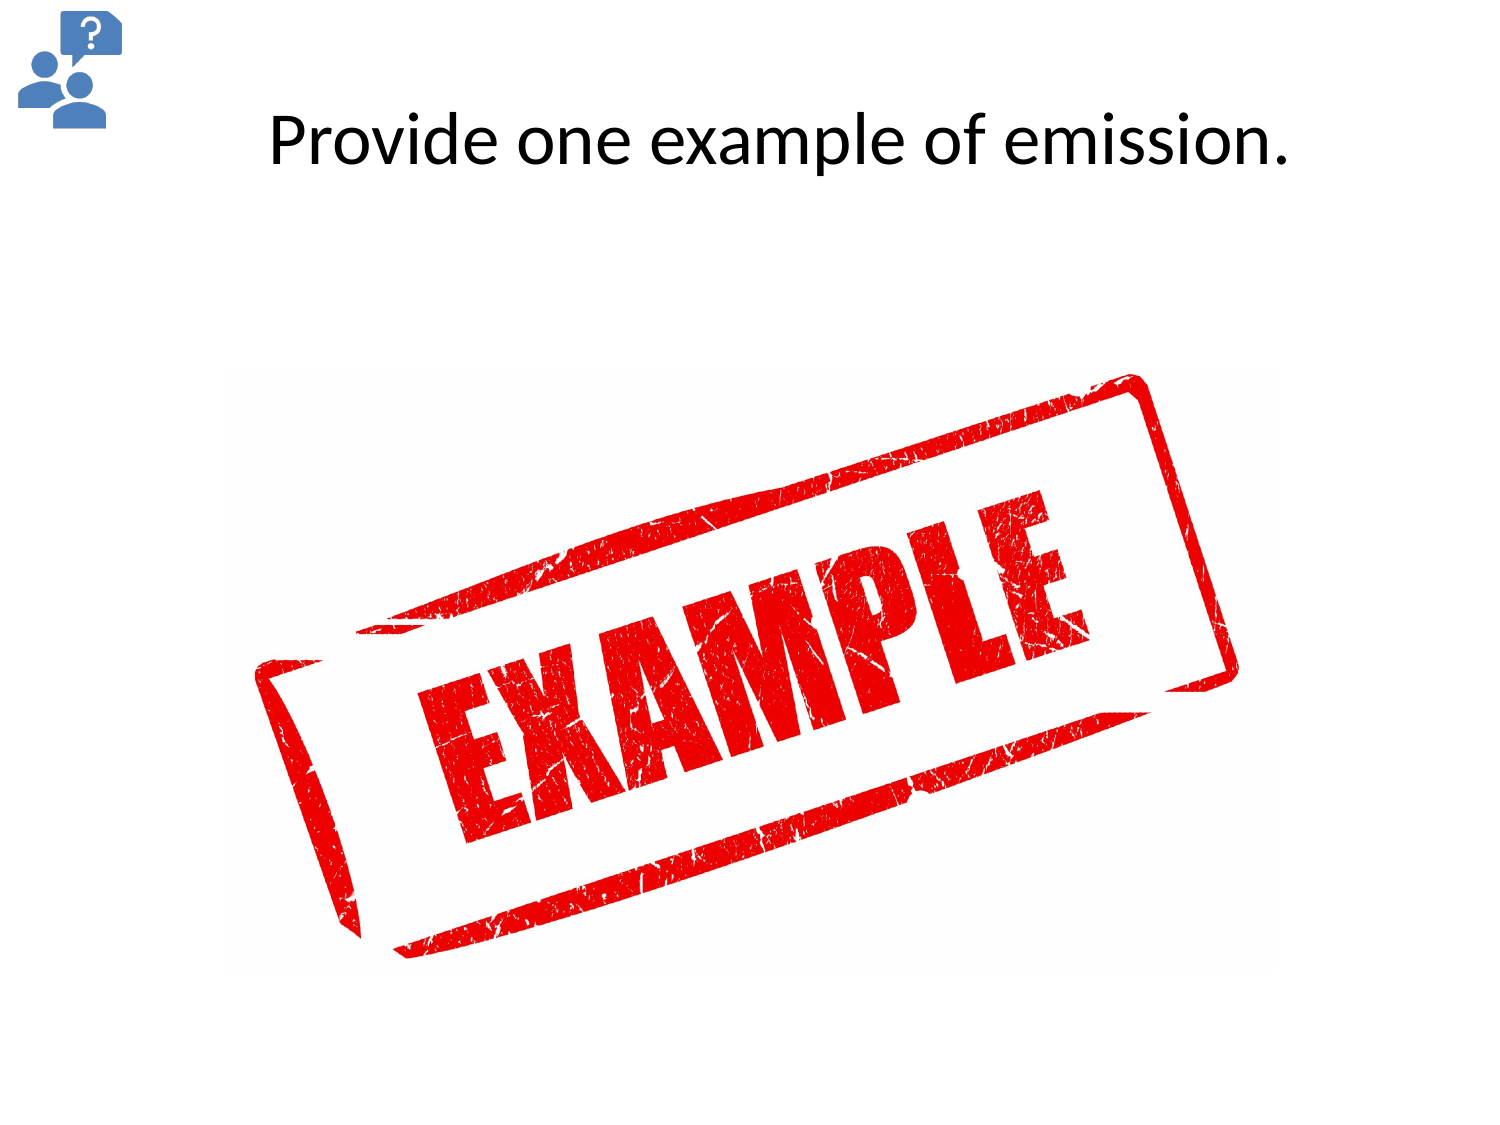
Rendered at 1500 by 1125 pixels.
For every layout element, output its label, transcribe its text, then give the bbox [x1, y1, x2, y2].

text_box Provide one example of emission. [139, 74, 1422, 195]
picture [223, 368, 1276, 973]
text_box [0, 0, 140, 140]
